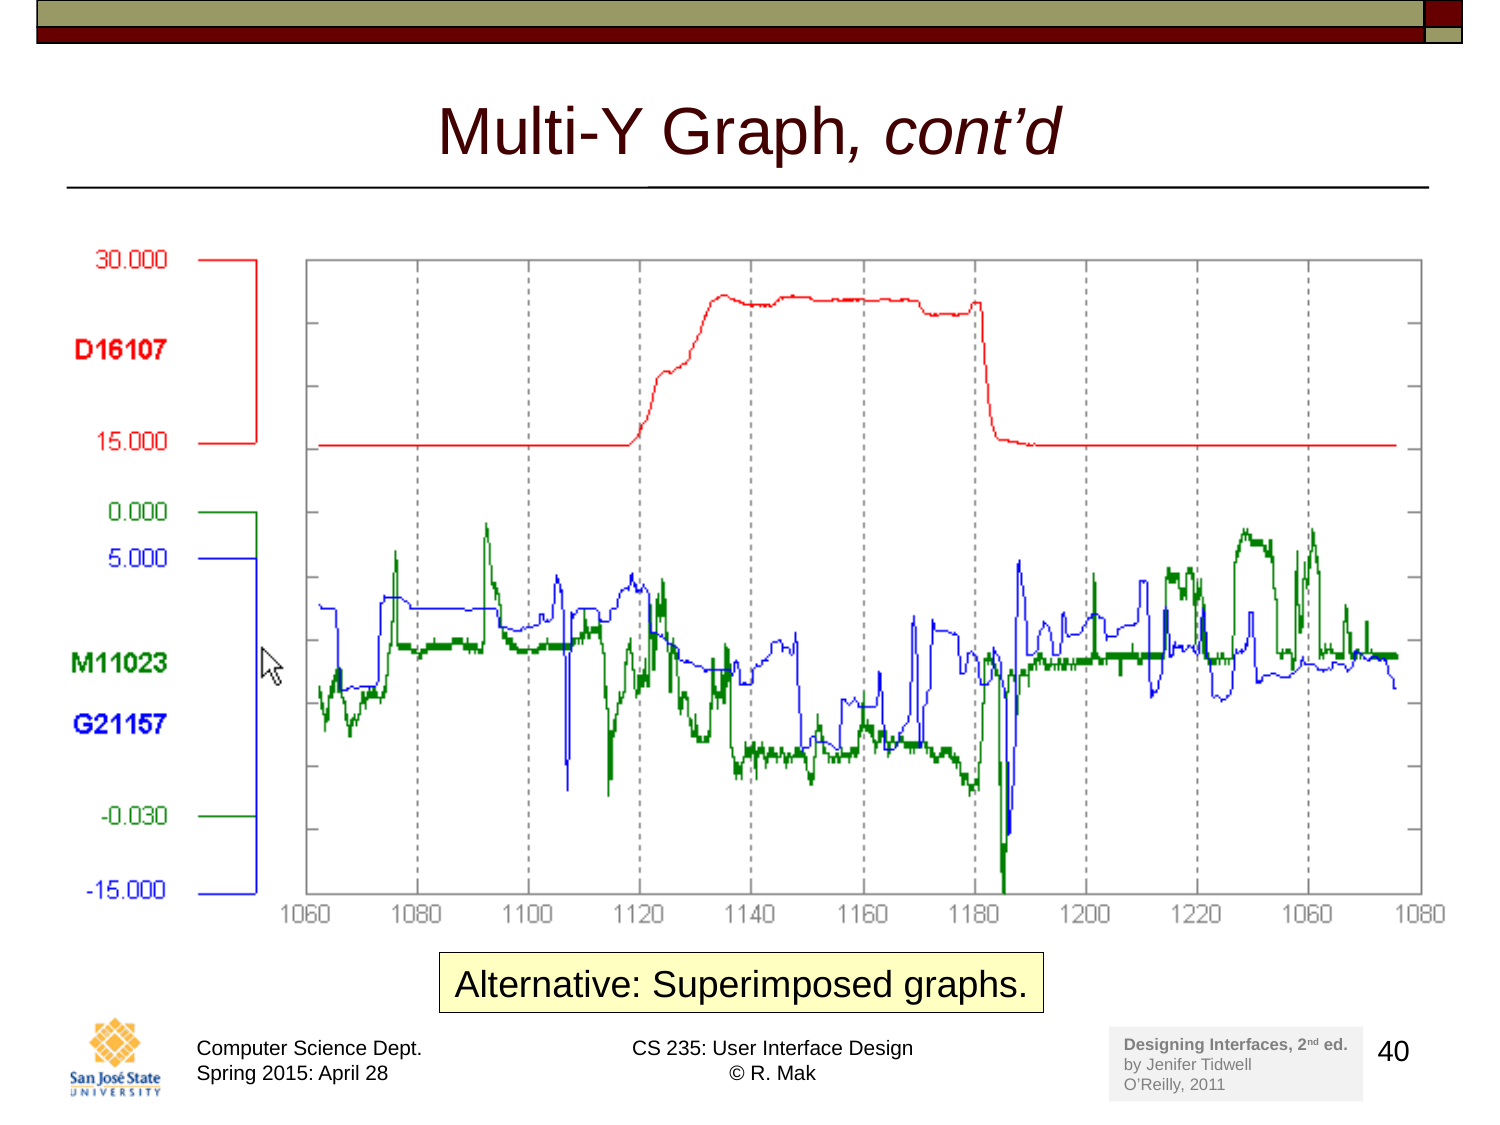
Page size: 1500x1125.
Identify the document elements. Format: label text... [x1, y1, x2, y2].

title Multi-Y Graph, cont’d [75, 67, 1425, 175]
text_box Alternative: Superimposed graphs. [439, 961, 1044, 1013]
picture [29, 217, 1471, 953]
slide_number 40 [1112, 1025, 1425, 1100]
picture [60, 1012, 166, 1112]
text_box Designing Interfaces, 2nd ed. by Jenifer Tidwell O’Reilly, 2011 [1109, 1026, 1364, 1102]
